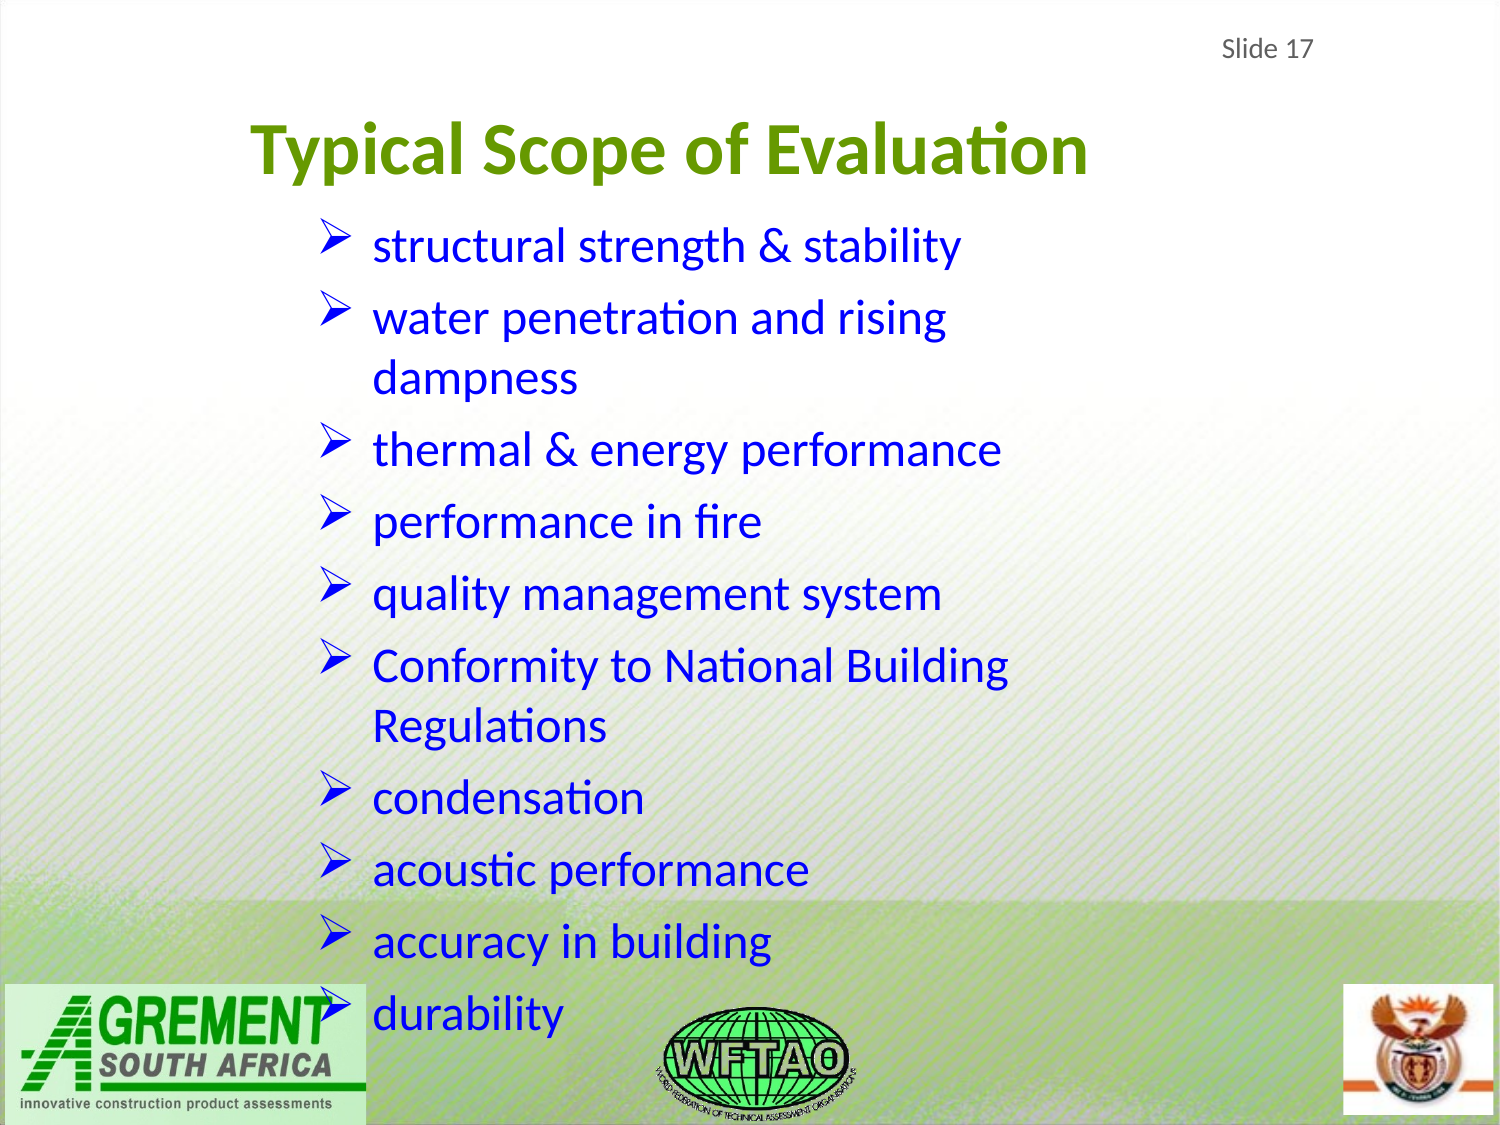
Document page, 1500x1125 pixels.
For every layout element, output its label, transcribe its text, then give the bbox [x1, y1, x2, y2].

text_box Slide 17 [1219, 28, 1317, 65]
picture [0, 0, 1500, 1125]
text_box [1343, 984, 1494, 1115]
text_box [5, 984, 367, 1125]
text_box [655, 1041, 857, 1121]
text_box Typical Scope of Evaluation structural strength & stability water penetration and rising dampness thermal & energy performance performance in fire quality management system Conformity to National Building Regulations condensation acoustic performance accuracy in building durability [248, 99, 1102, 1041]
